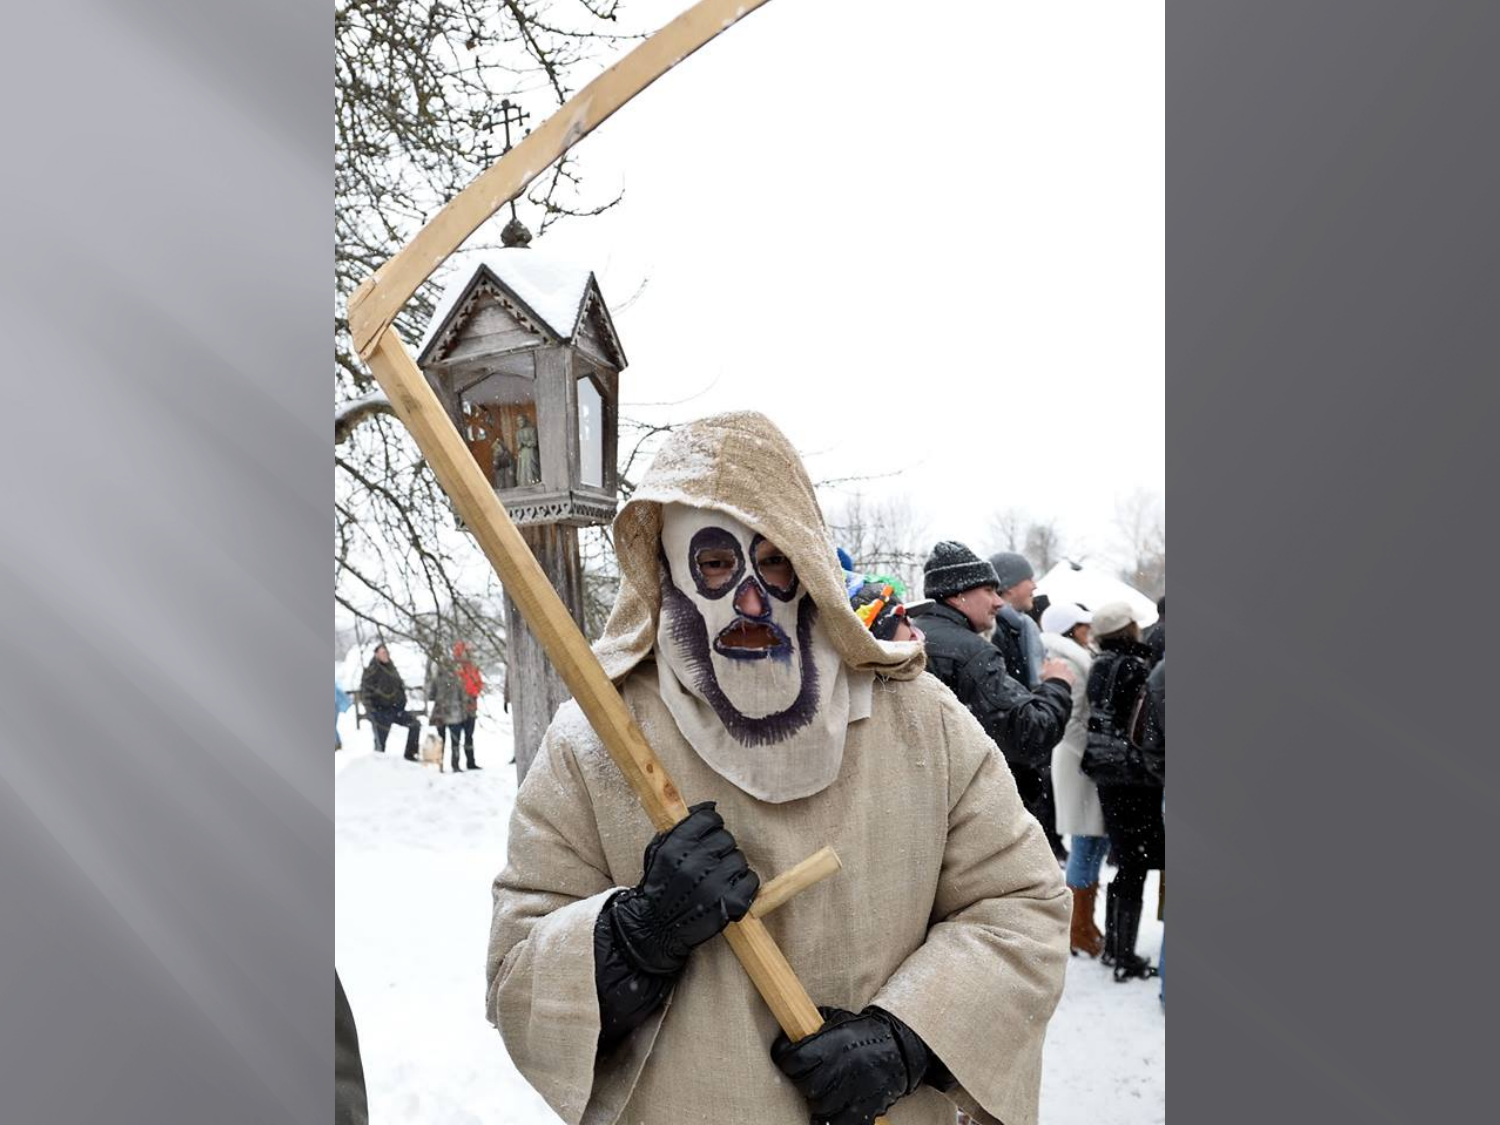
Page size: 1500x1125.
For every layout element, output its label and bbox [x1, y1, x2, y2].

picture [335, 0, 1165, 1125]
